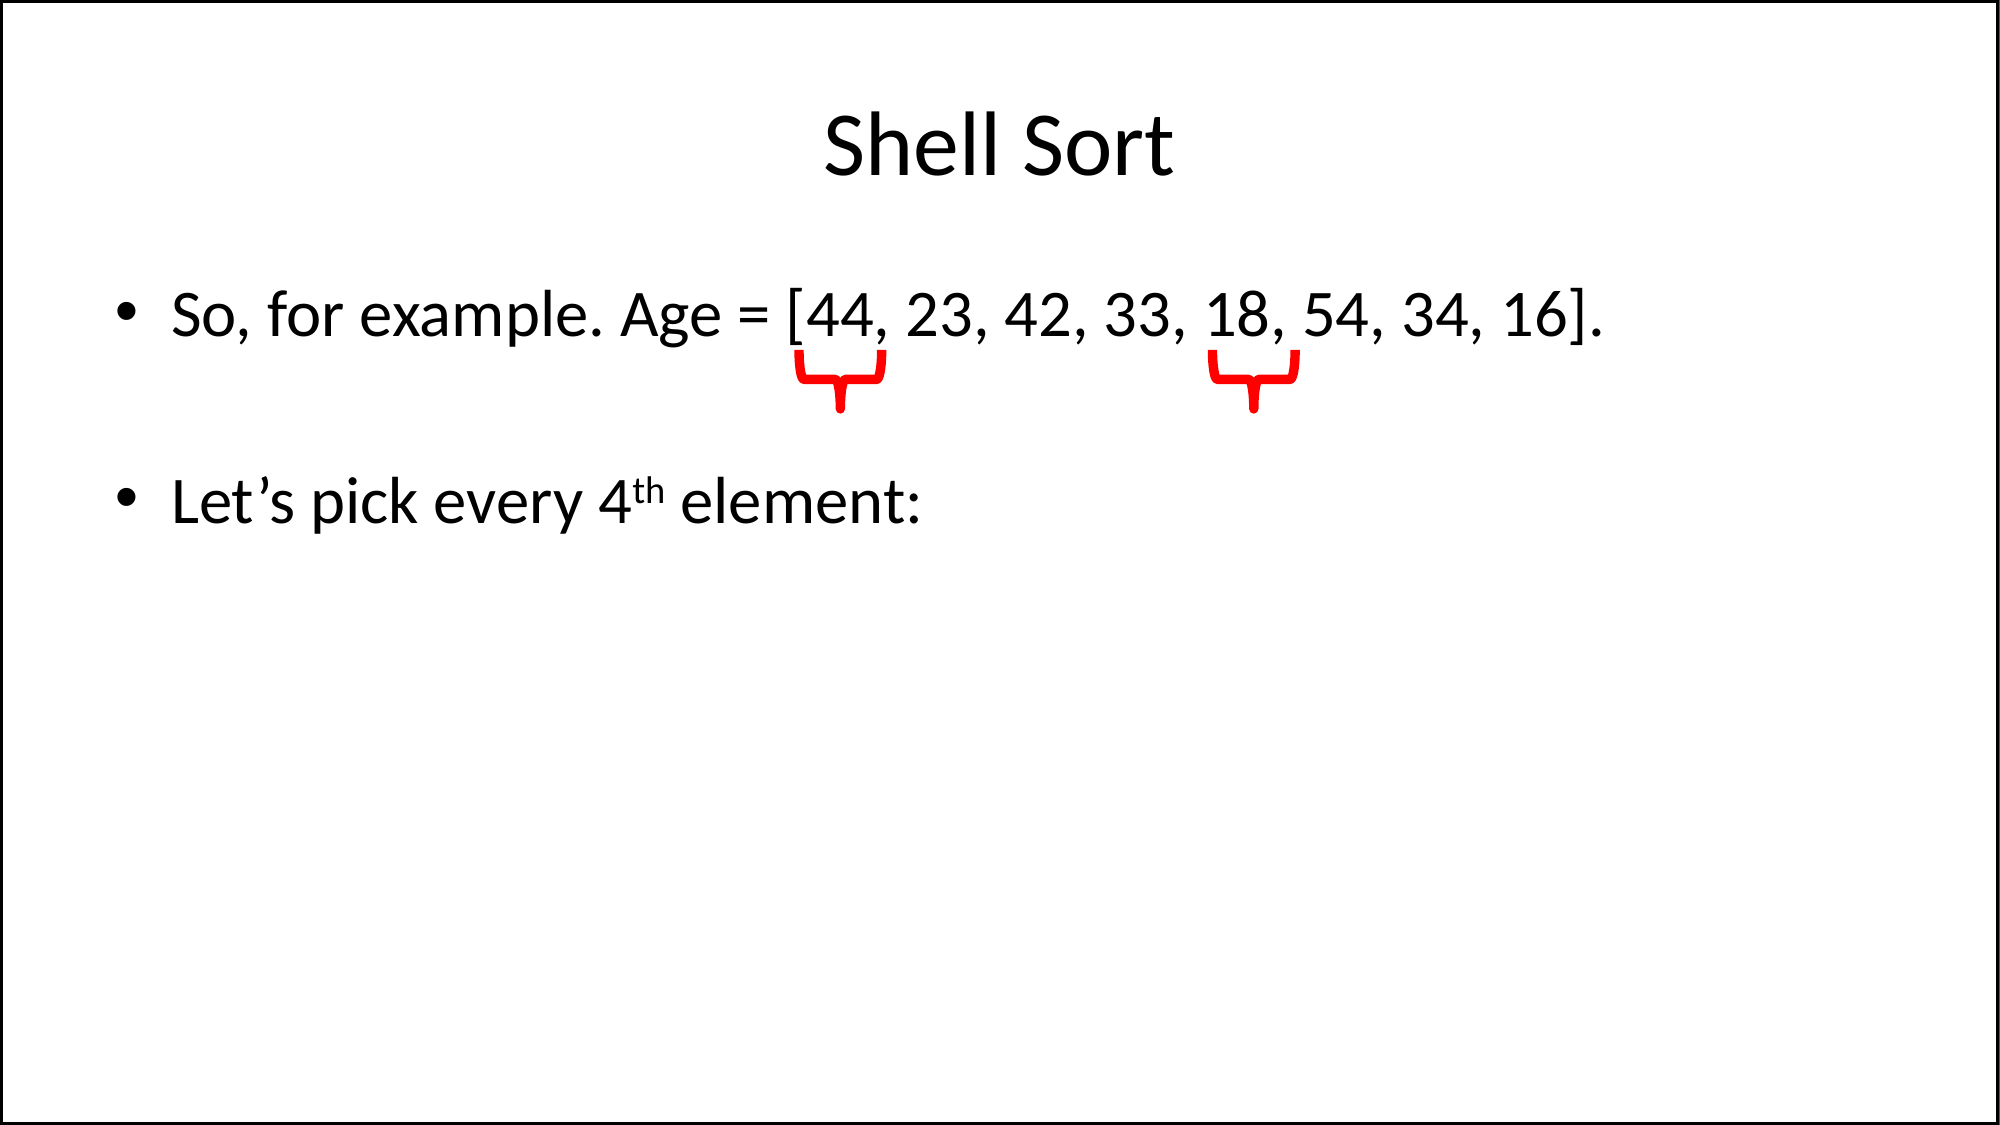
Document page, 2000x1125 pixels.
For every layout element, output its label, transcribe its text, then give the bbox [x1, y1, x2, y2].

list So, for example. Age = [44, 23, 42, 33, 18, 54, 34, 16]. Let’s pick every 4th element: [99, 262, 1900, 1005]
text_box [1211, 349, 1296, 410]
title Shell Sort [99, 45, 1900, 233]
text_box [798, 349, 883, 410]
